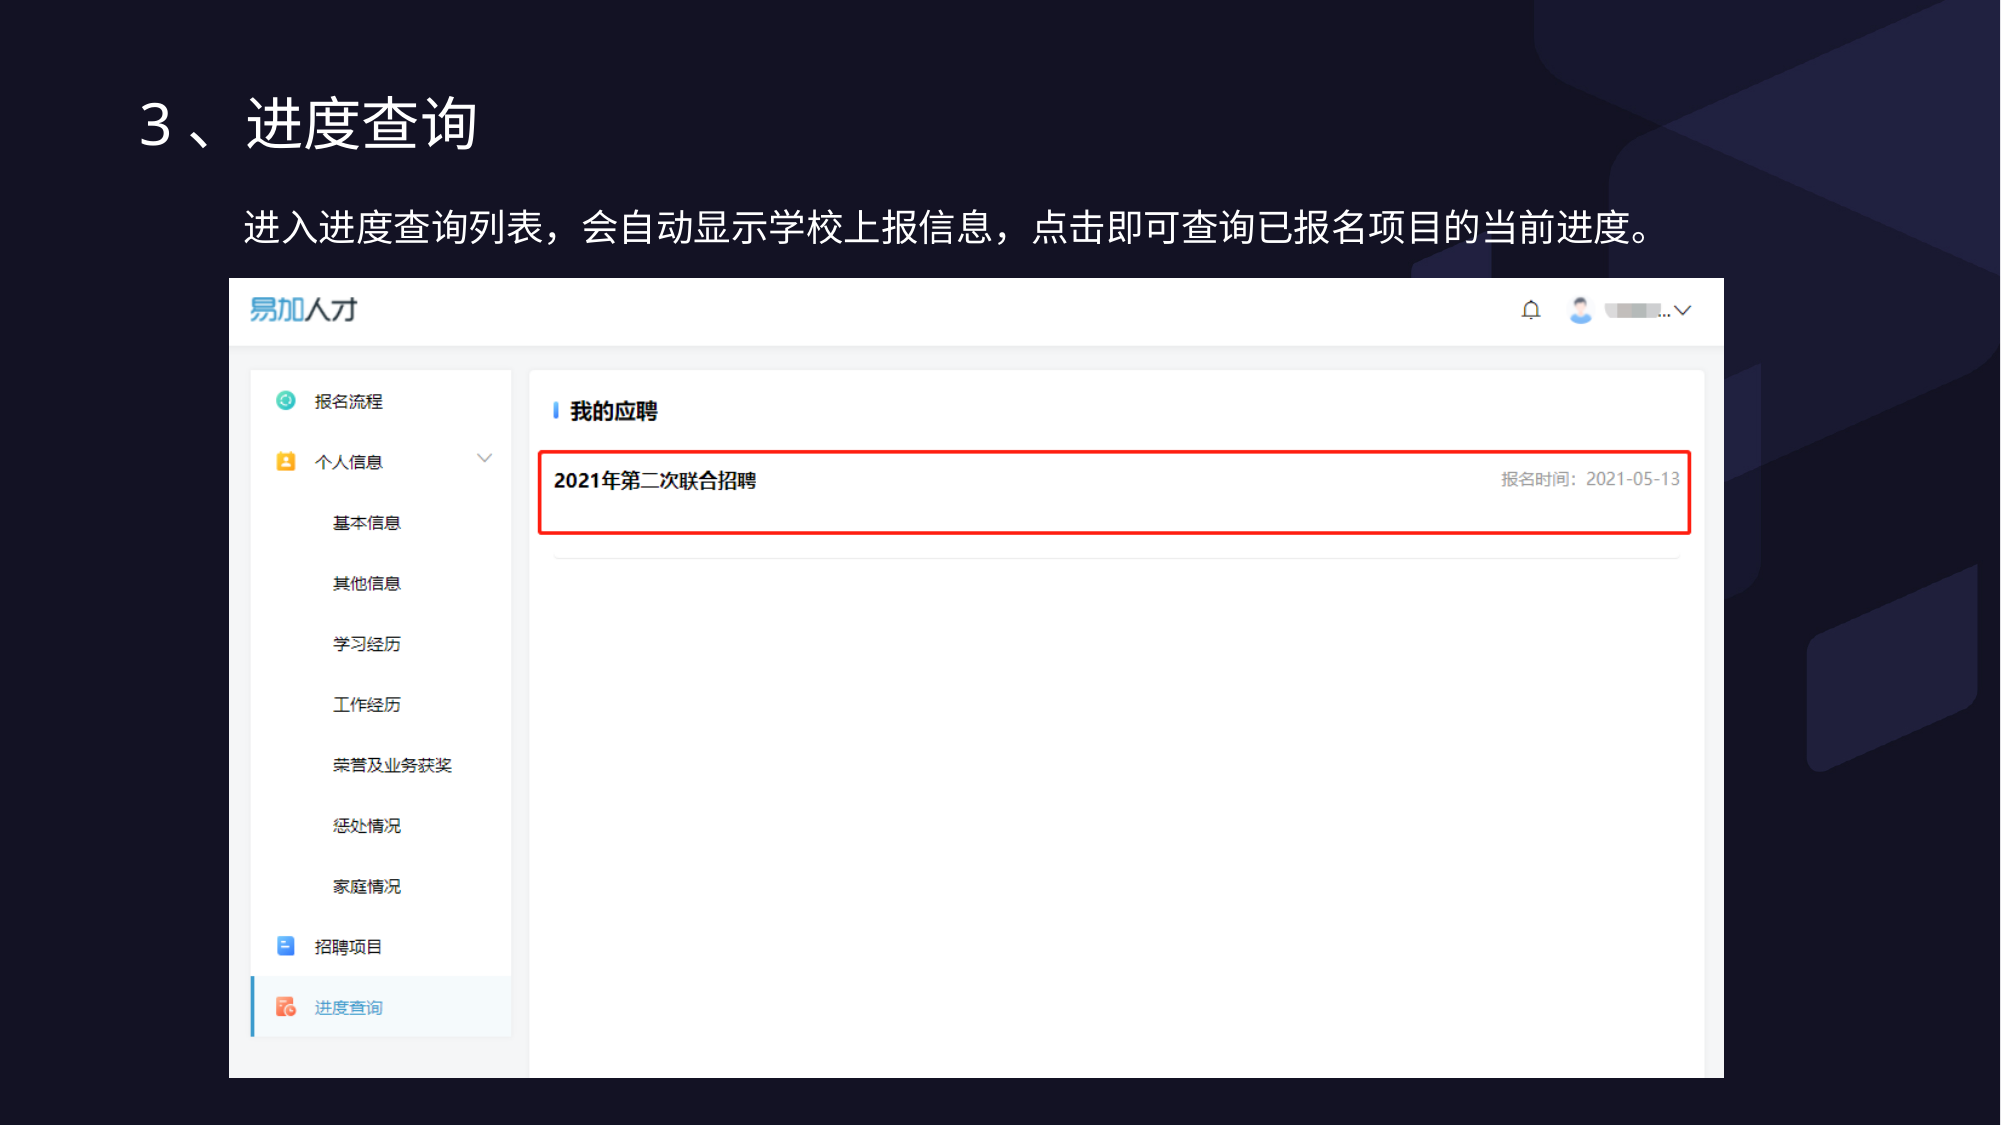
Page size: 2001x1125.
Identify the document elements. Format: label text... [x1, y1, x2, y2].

picture [0, 0, 2001, 1125]
text_box 3、进度查询 [125, 80, 784, 165]
text_box 进入进度查询列表，会自动显示学校上报信息，点击即可查询已报名项目的当前进度。 [229, 197, 1824, 257]
